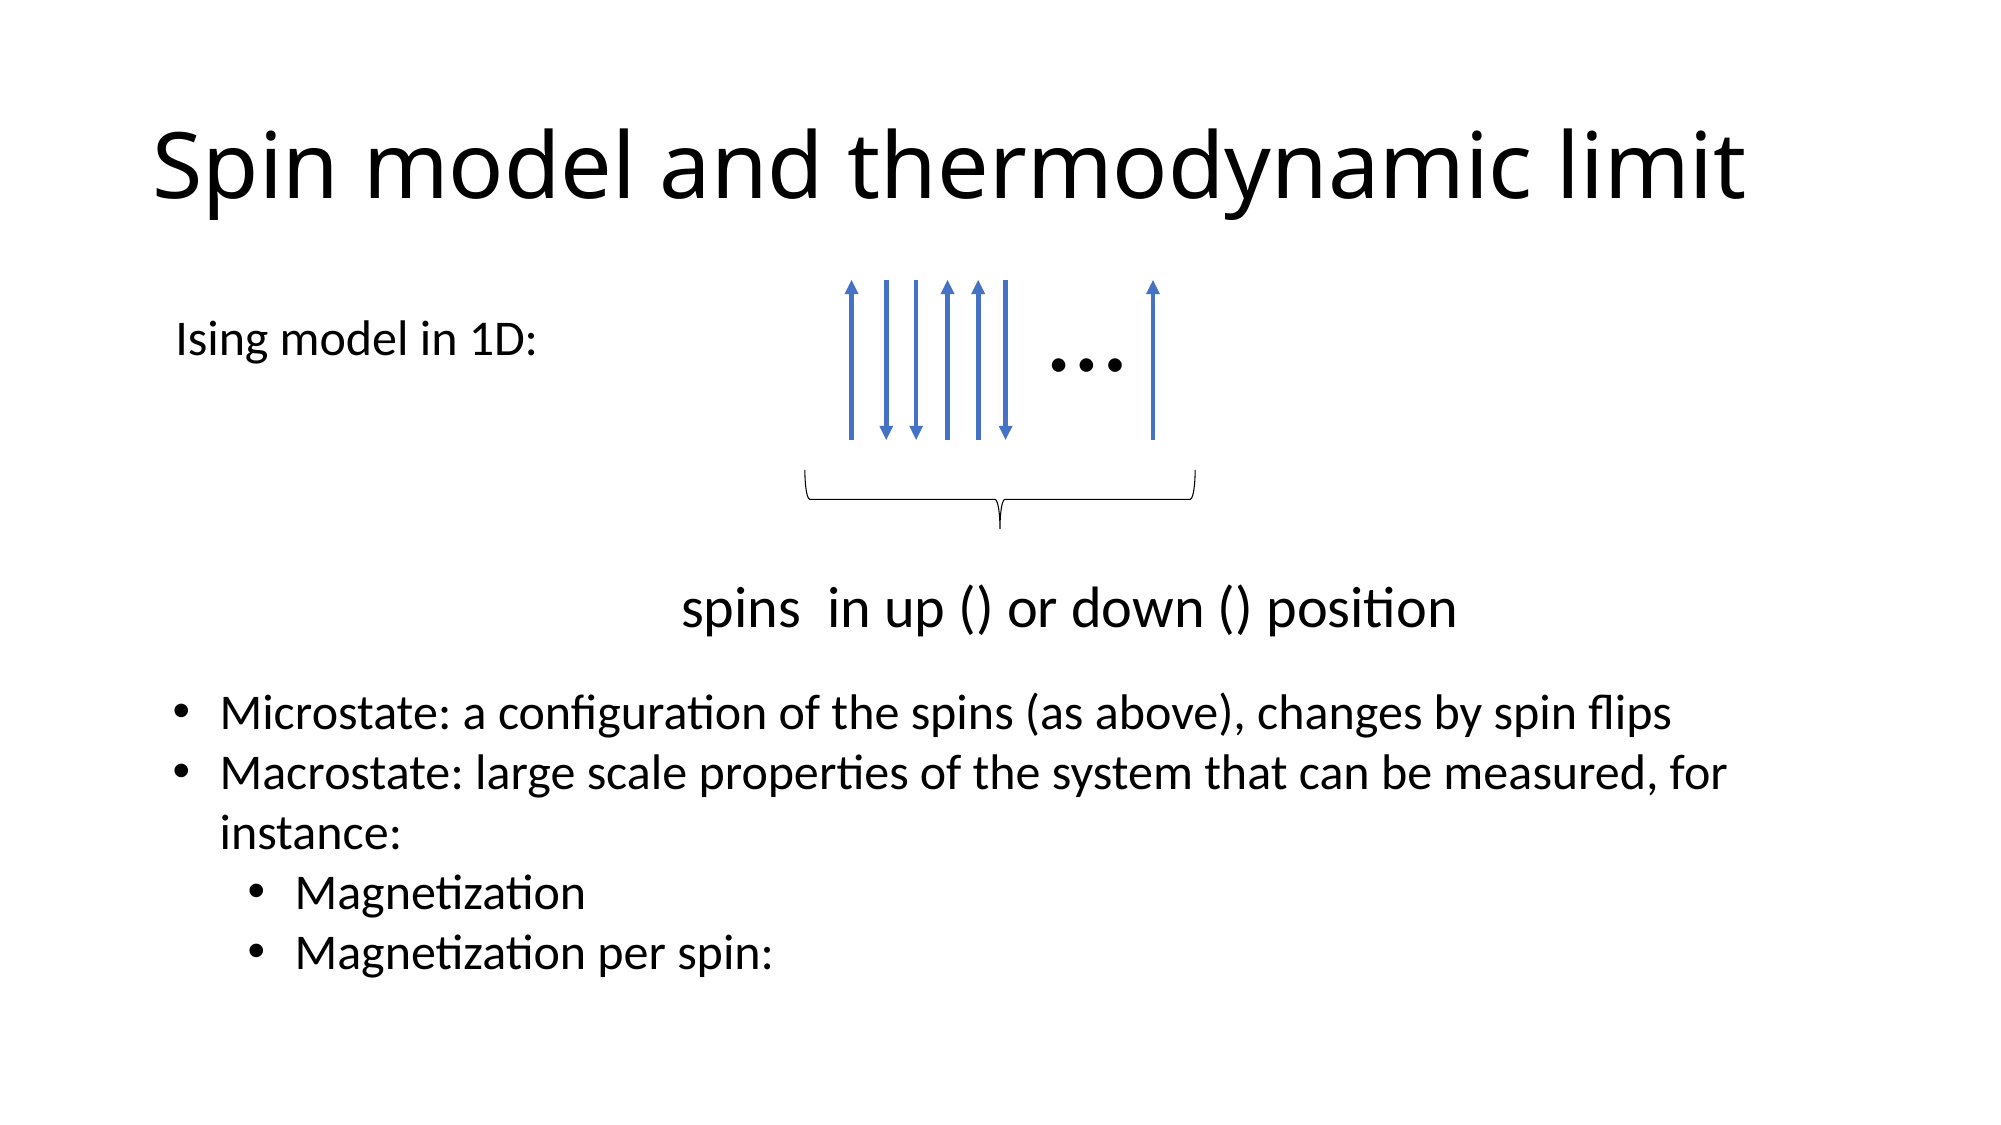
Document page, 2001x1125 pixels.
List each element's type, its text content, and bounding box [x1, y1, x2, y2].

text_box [804, 251, 1196, 529]
title Spin model and thermodynamic limit [137, 59, 1863, 278]
text_box Ising model in 1D: [160, 297, 554, 373]
